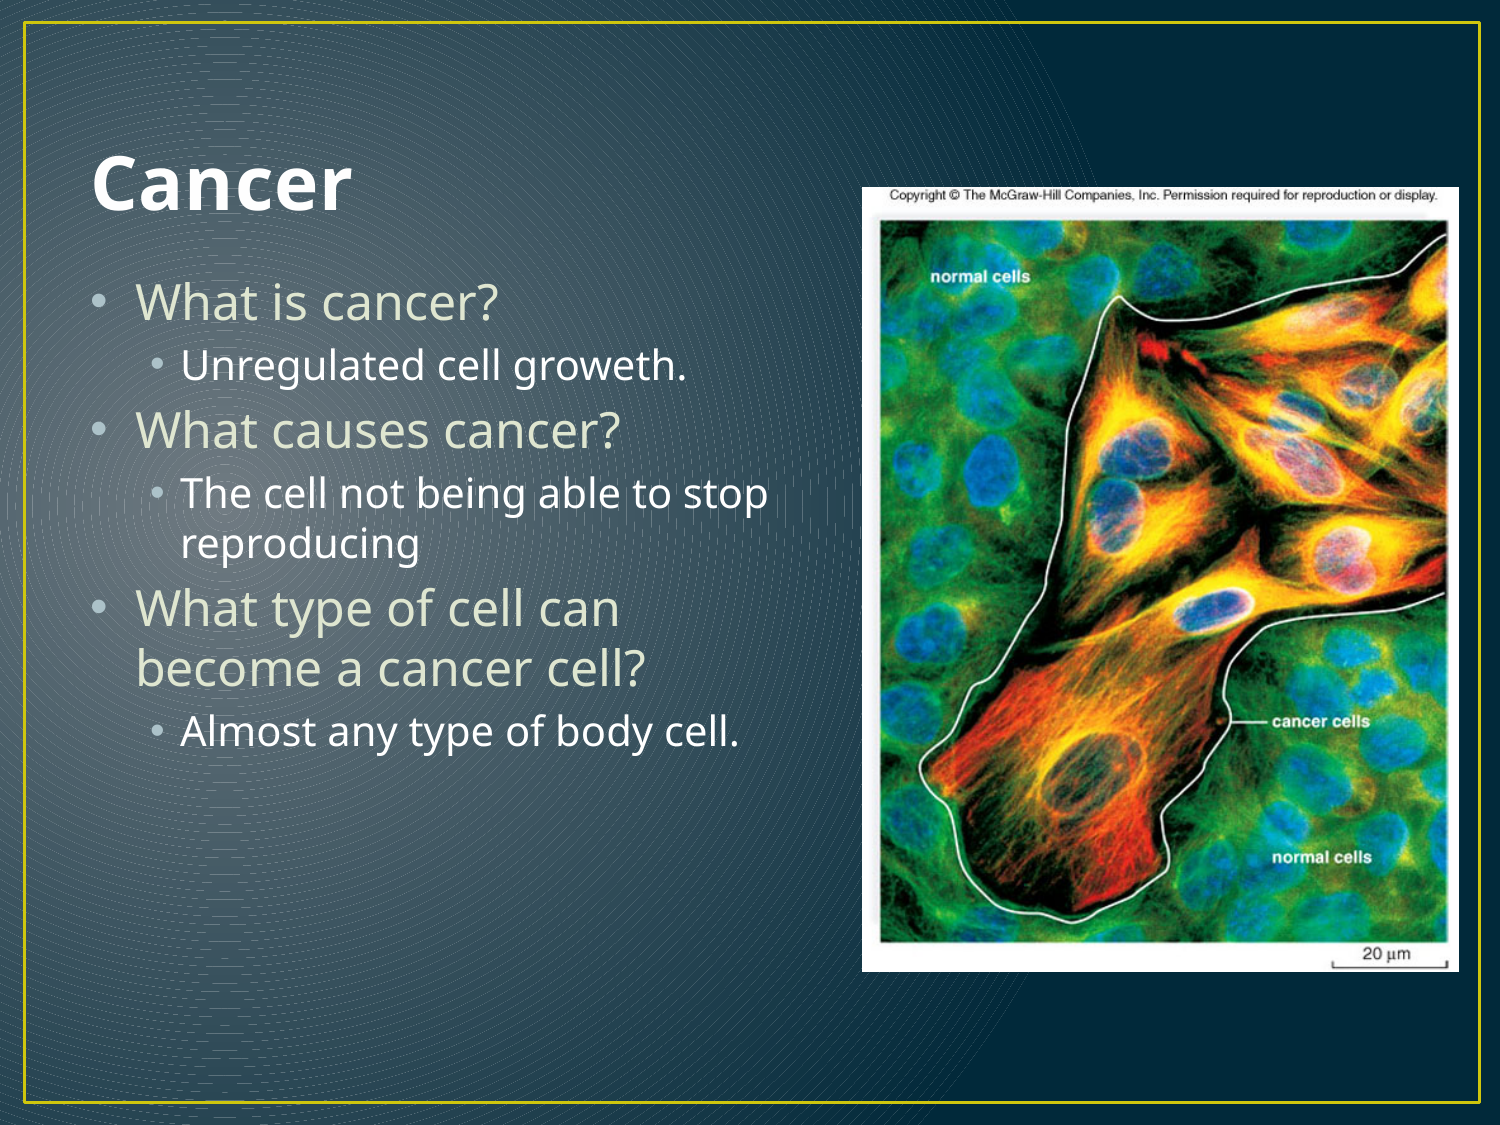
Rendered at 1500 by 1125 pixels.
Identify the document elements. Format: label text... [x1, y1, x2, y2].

picture [982, 978, 995, 987]
list What is cancer? Unregulated cell groweth. What causes cancer? The cell not being able to stop reproducing What type of cell can become a cancer cell? Almost any type of body cell. [75, 262, 825, 1005]
picture [862, 187, 1458, 972]
title Cancer [75, 45, 1425, 233]
